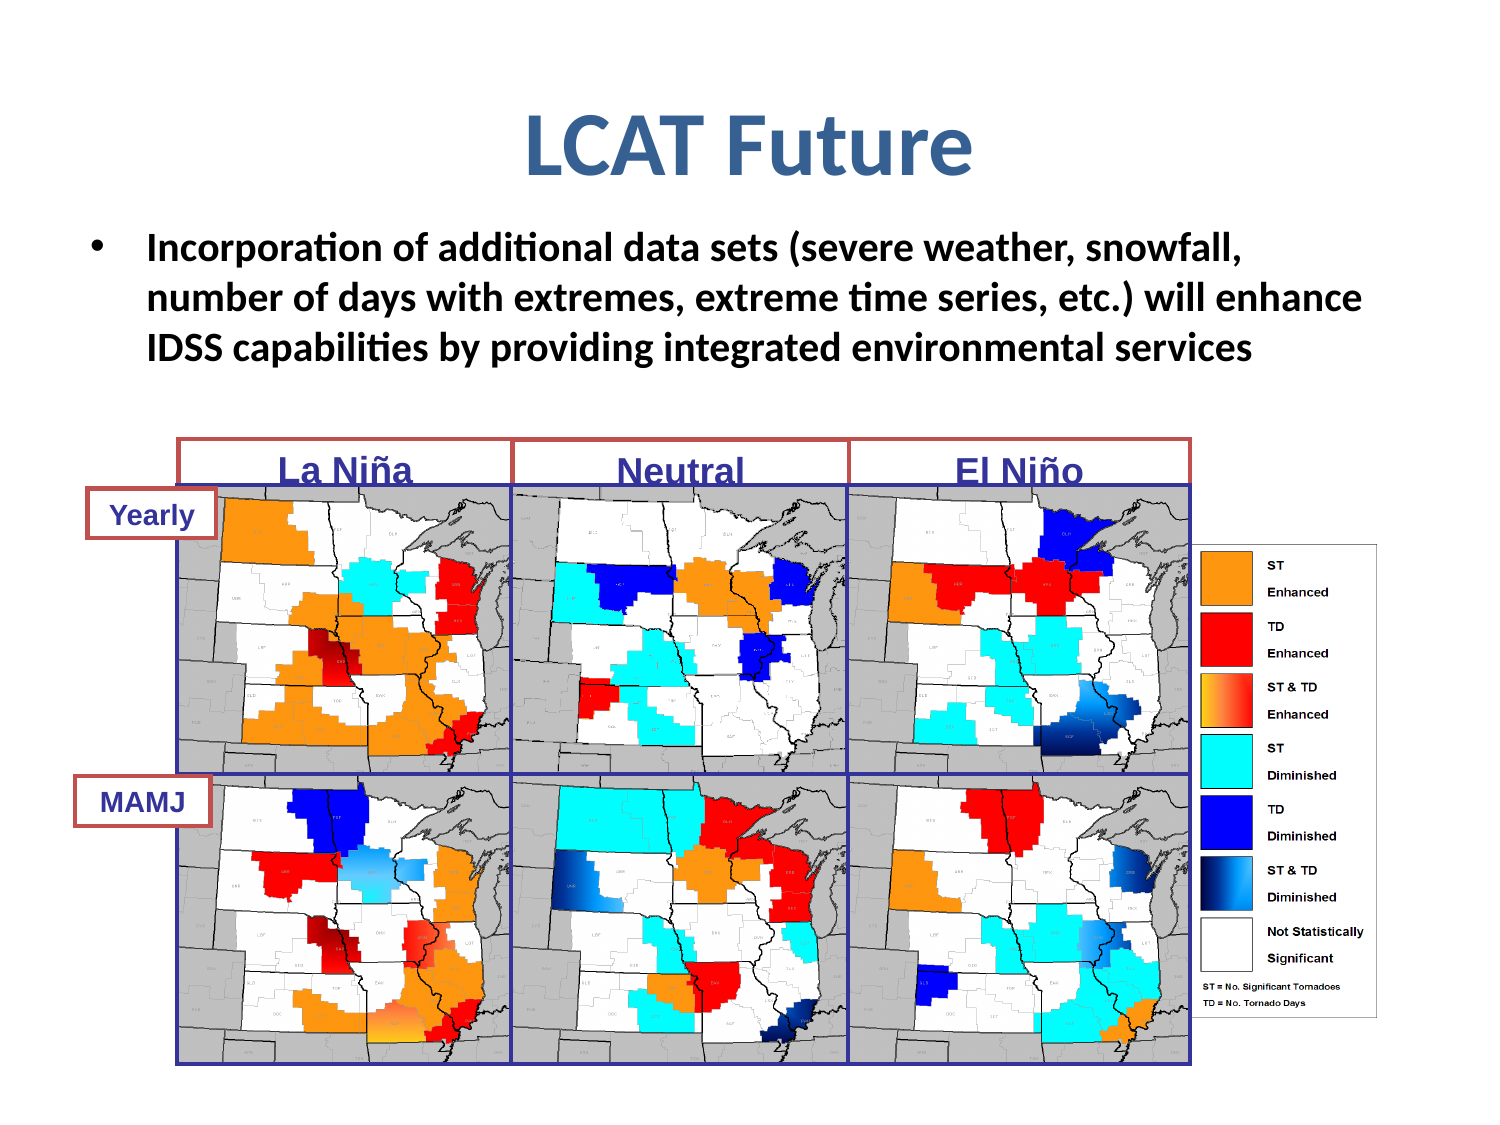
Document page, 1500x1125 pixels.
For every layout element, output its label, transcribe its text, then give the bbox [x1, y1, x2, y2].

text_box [74, 438, 1378, 1062]
title LCAT Future [75, 45, 1425, 233]
list Incorporation of additional data sets (severe weather, snowfall, number of days with extremes, extreme time series, etc.) will enhance IDSS capabilities by providing integrated environmental services [75, 212, 1413, 1013]
